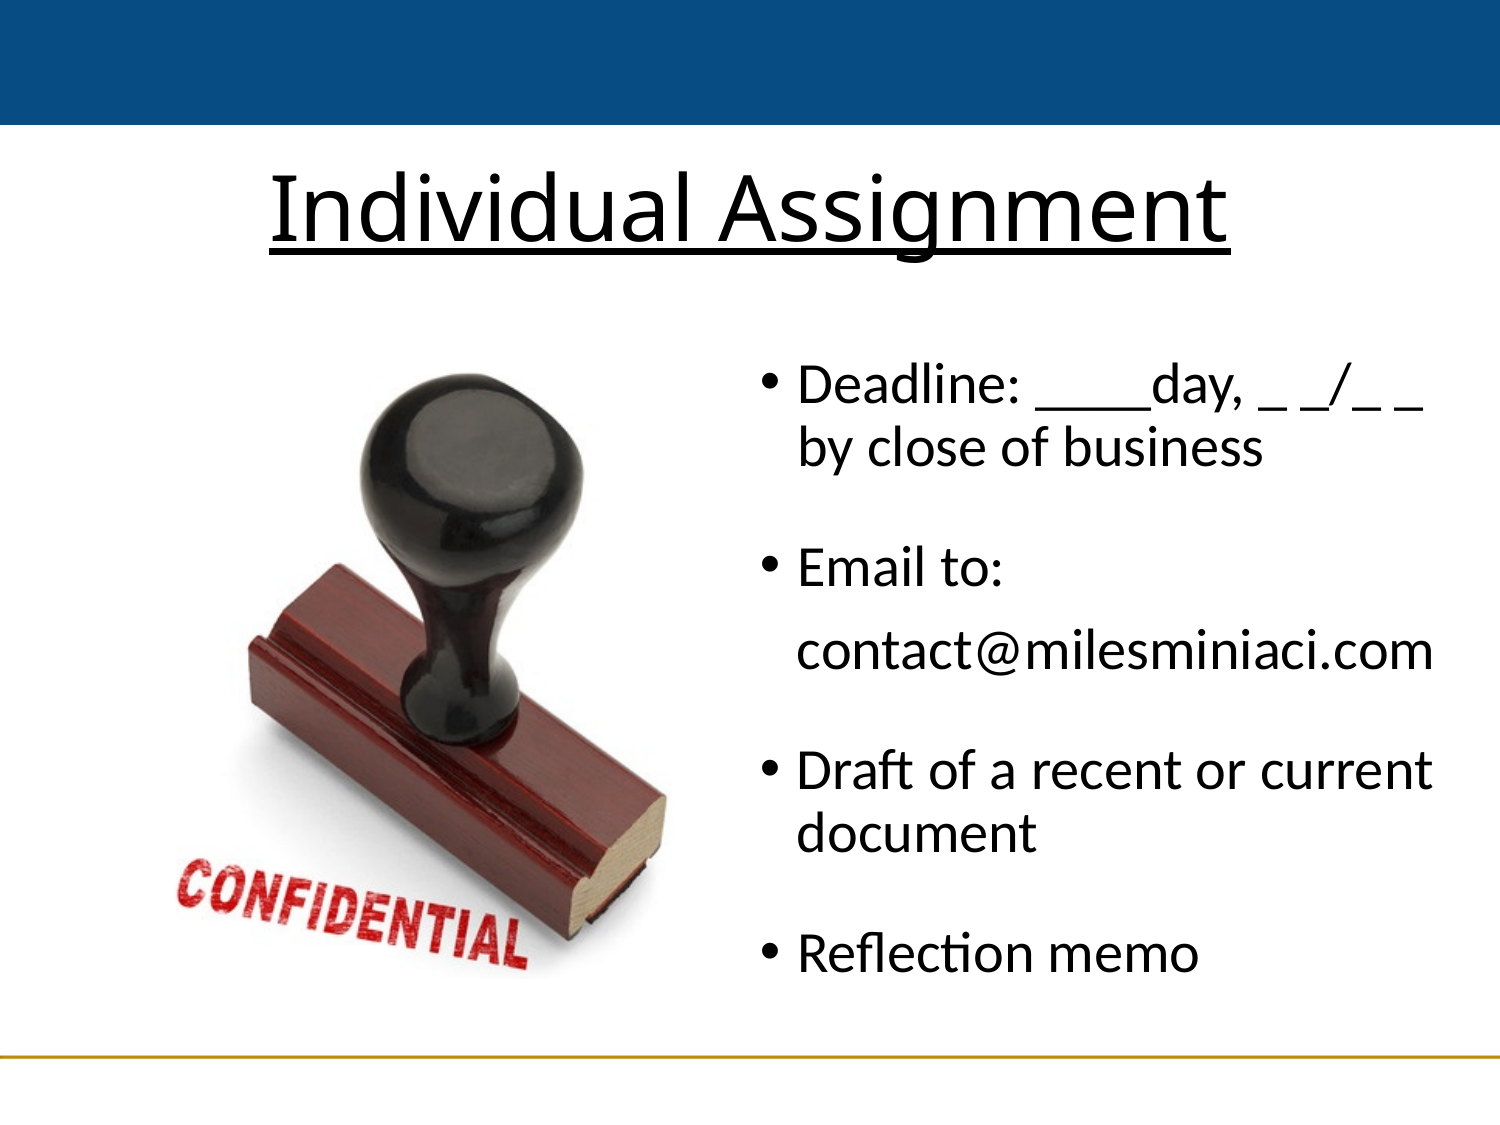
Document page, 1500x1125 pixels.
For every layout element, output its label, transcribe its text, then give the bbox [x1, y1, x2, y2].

picture [0, 1050, 1500, 1063]
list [103, 370, 741, 979]
list Deadline: ____day, _ _/_ _ by close of business Email to: contact@milesminiaci.com Draft of a recent or current document Reflection memo [744, 345, 1457, 1014]
picture [0, 0, 1500, 125]
title Individual Assignment [103, 125, 1397, 299]
